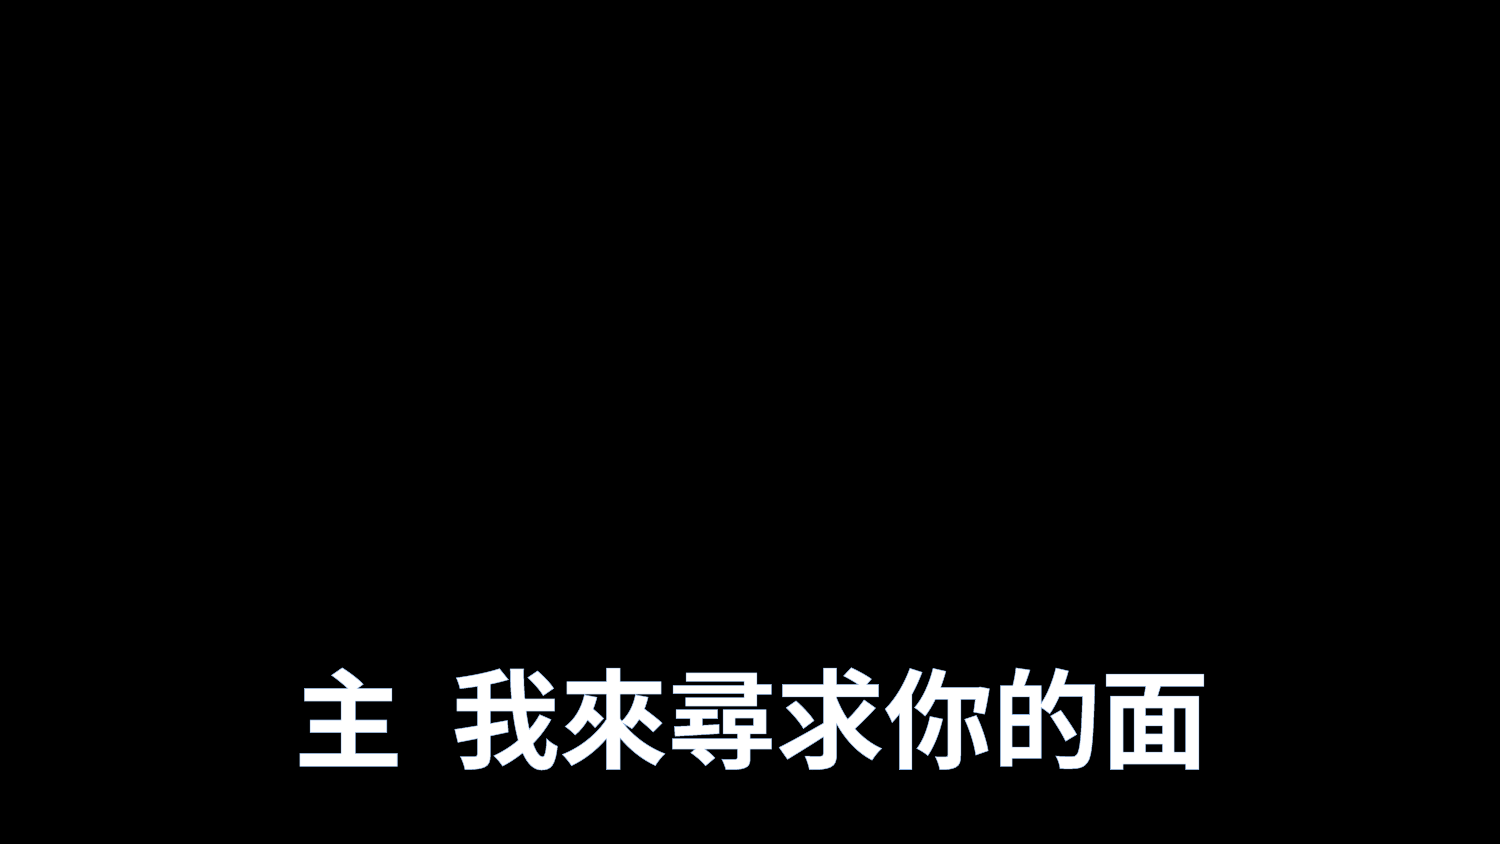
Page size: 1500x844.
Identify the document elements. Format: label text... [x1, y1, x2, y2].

title 主 我來尋求你的面 [76, 646, 1427, 787]
